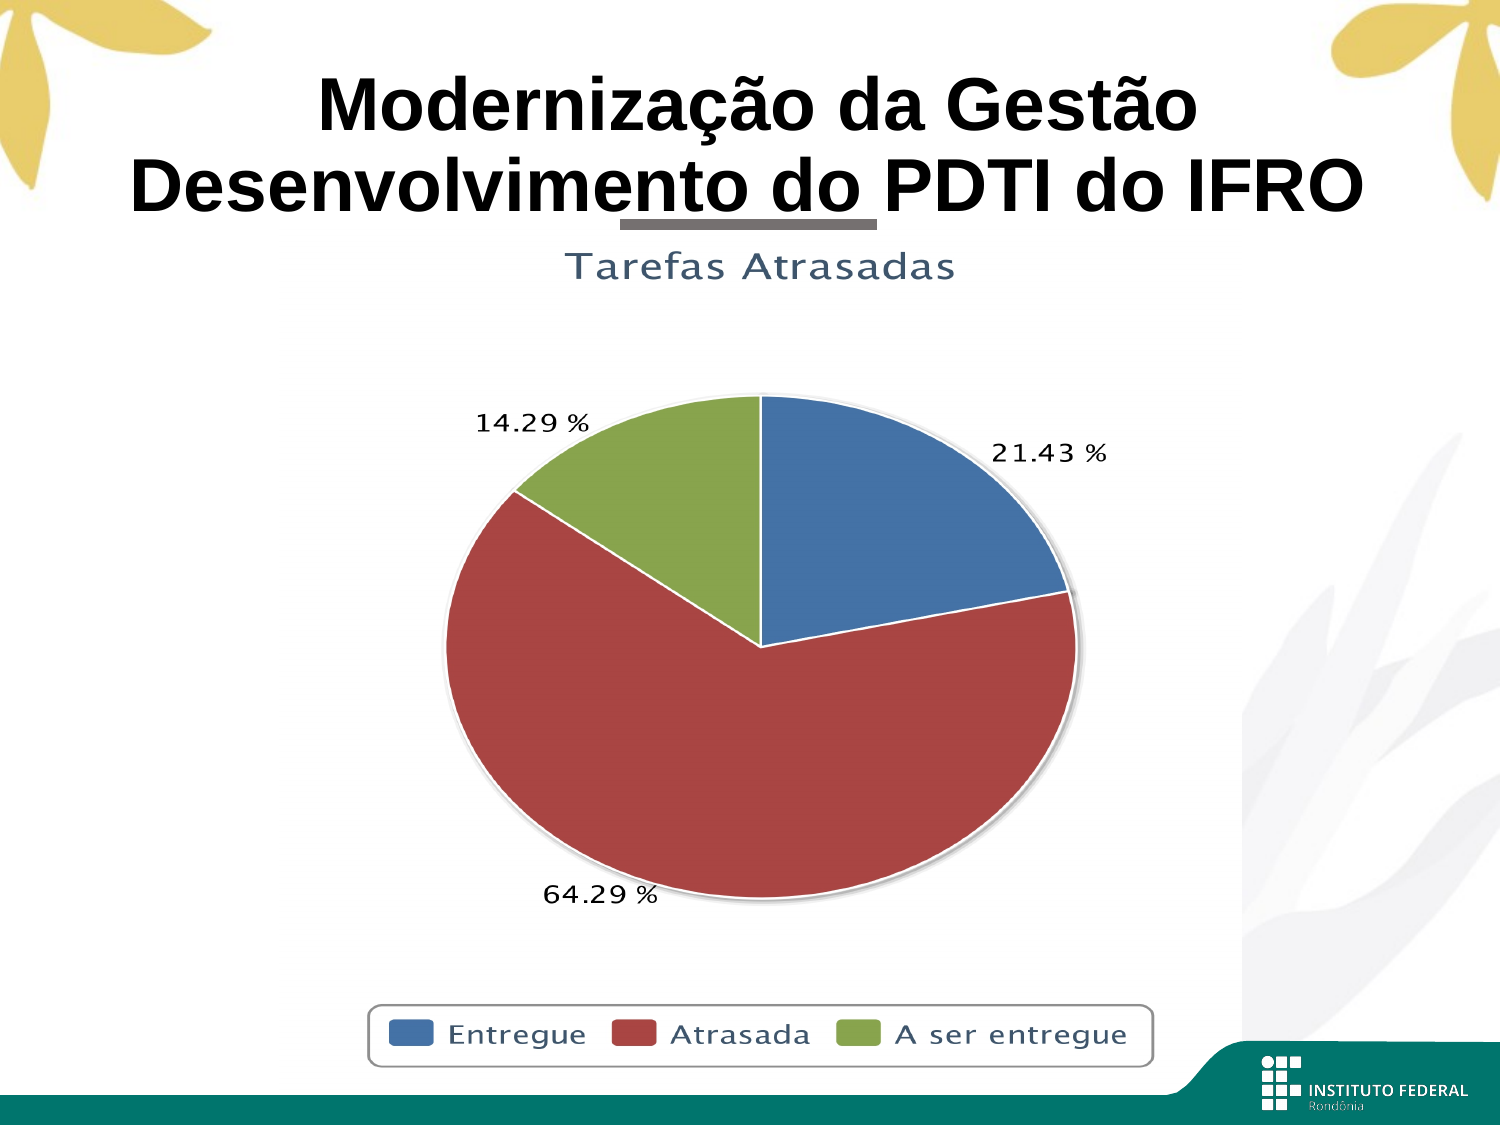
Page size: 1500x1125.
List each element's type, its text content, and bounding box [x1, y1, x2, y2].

text_box [0, 1040, 1500, 1125]
picture [1257, 1050, 1471, 1115]
picture [0, 0, 1500, 1101]
text_box Modernização da Gestão Desenvolvimento do PDTI do IFRO [47, 28, 1471, 265]
